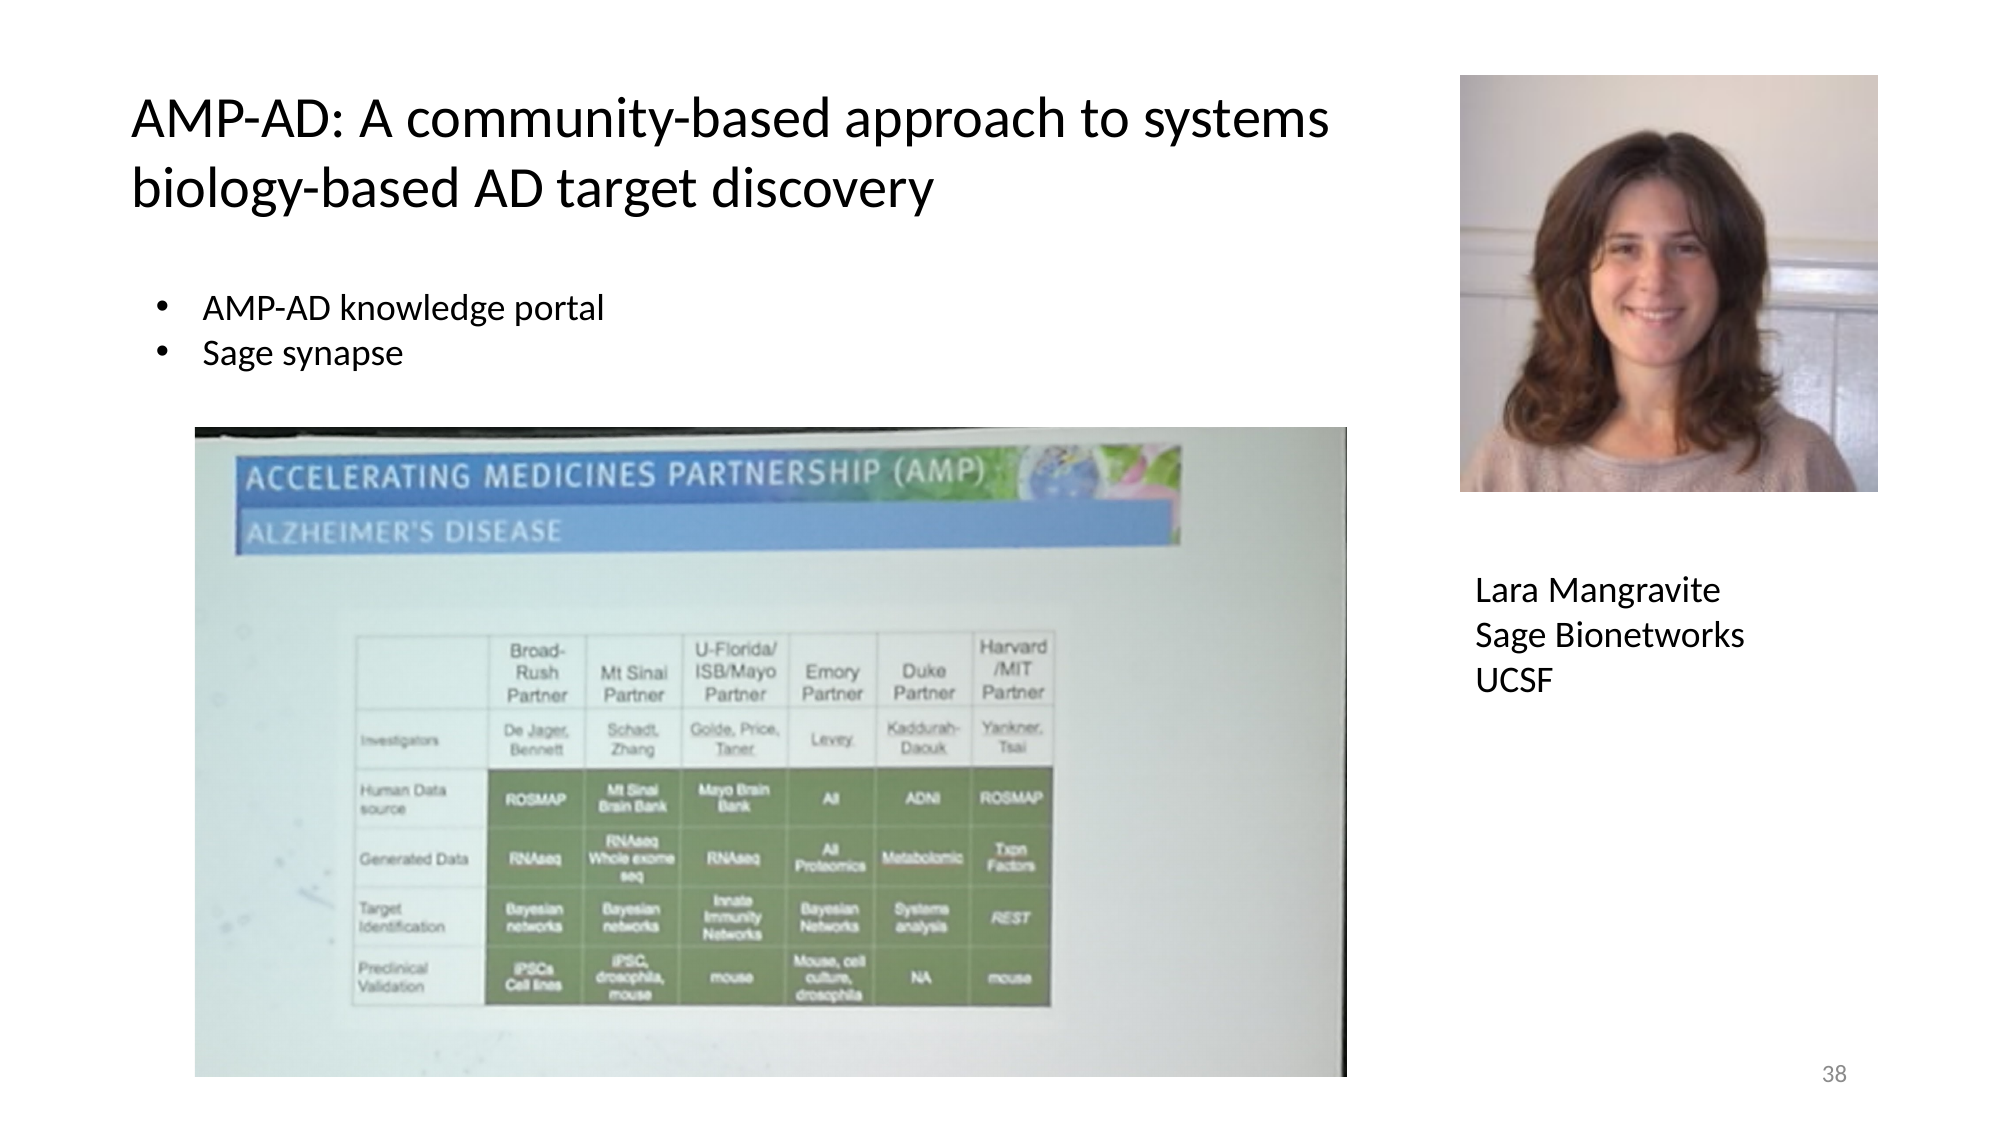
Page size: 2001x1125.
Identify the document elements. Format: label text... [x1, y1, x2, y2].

text_box Lara Mangravite Sage Bionetworks UCSF [1460, 557, 1878, 753]
text_box AMP-AD: A community-based approach to systems biology-based AD target discovery [116, 71, 1380, 227]
text_box AMP-AD knowledge portal Sage synapse [141, 275, 1239, 426]
picture [194, 427, 1347, 1077]
picture [1460, 75, 1878, 492]
slide_number 38 [1412, 1042, 1863, 1103]
